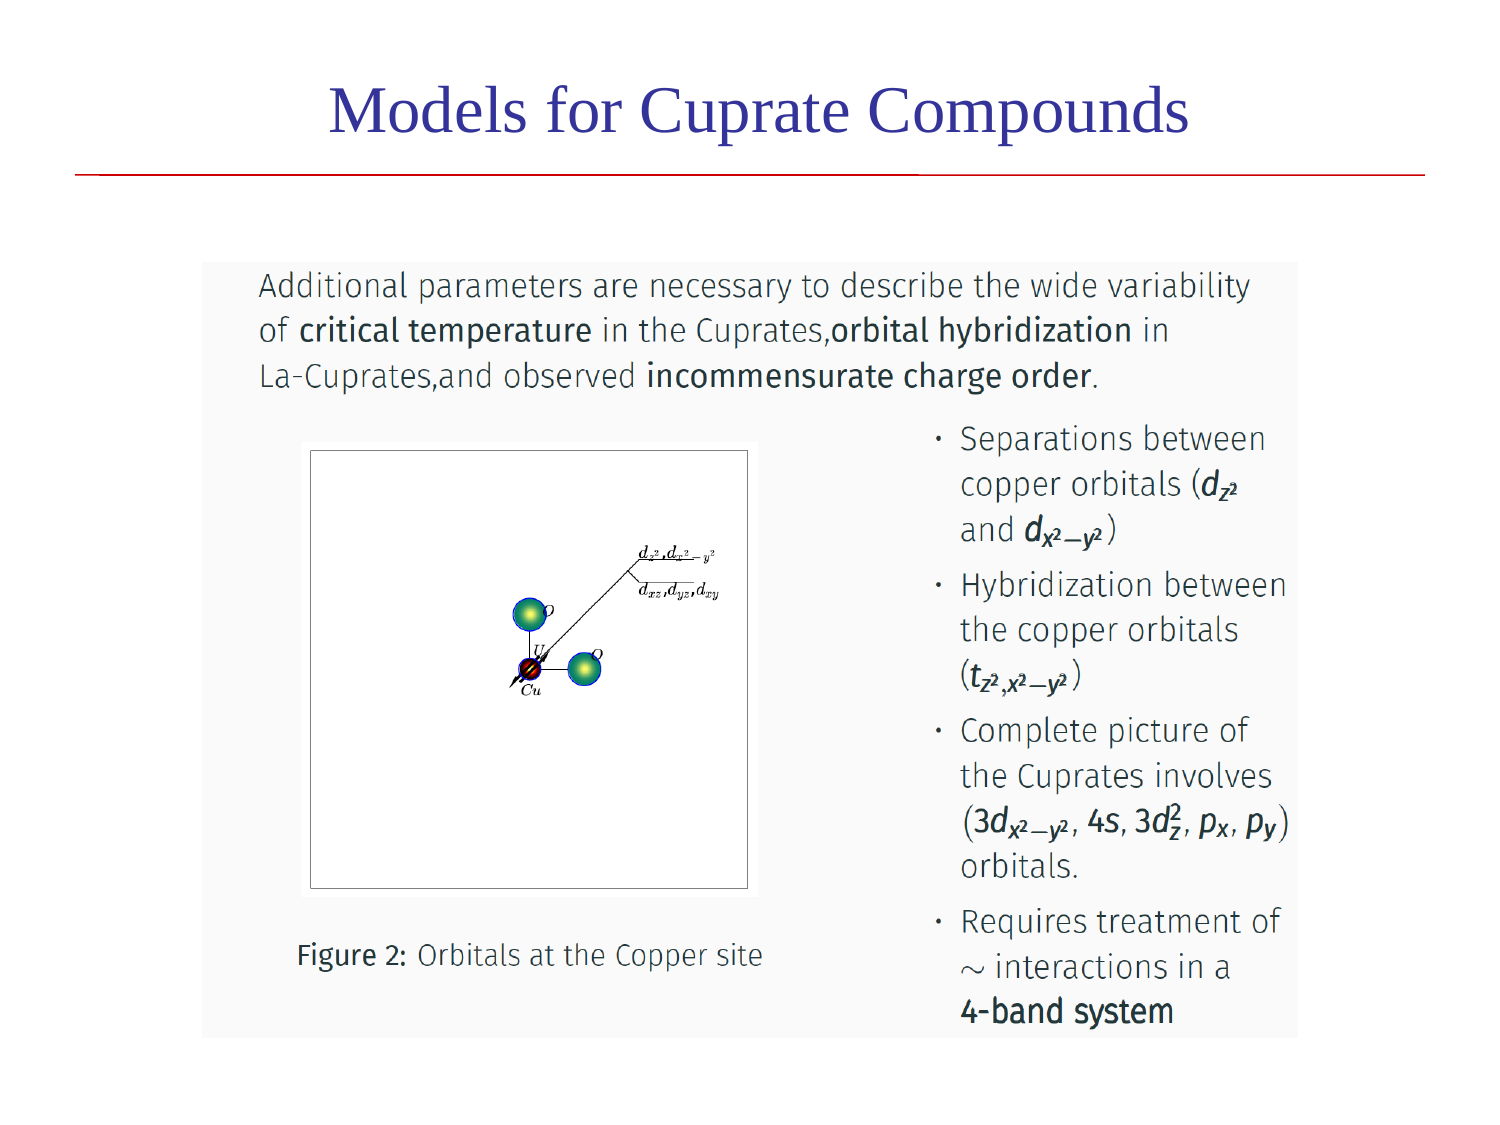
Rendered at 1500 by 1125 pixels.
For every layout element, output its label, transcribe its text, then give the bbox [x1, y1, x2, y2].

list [202, 262, 1298, 1038]
title Models for Cuprate Compounds [85, 12, 1436, 200]
